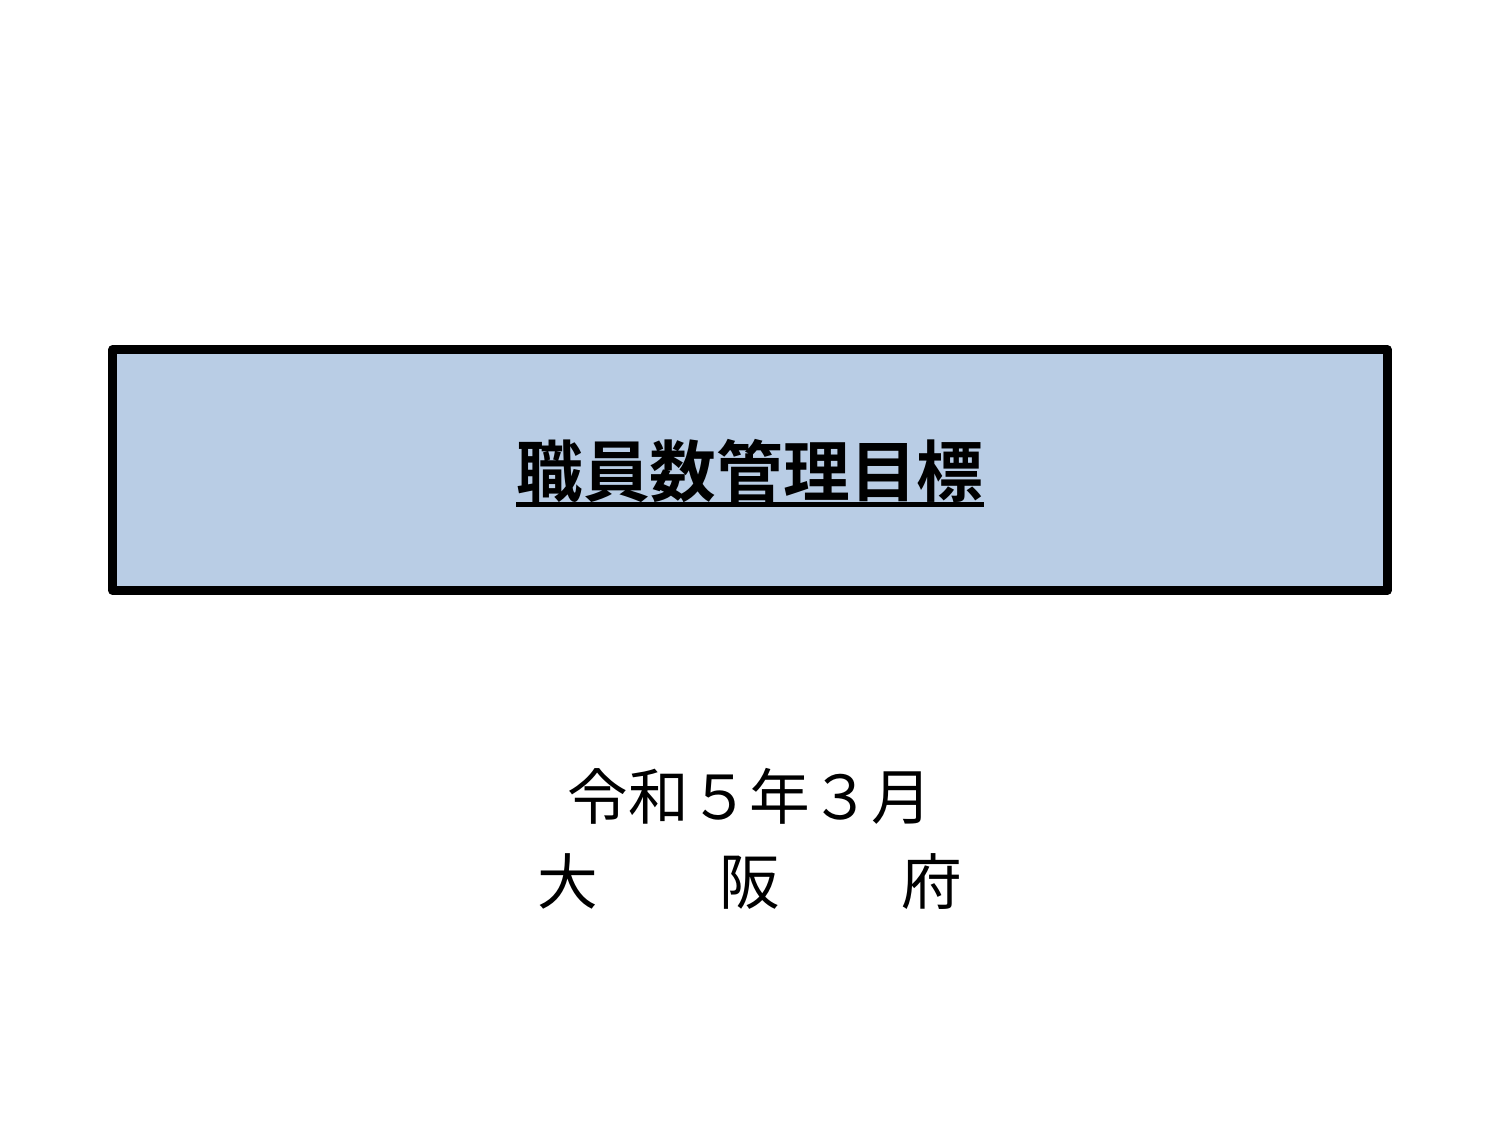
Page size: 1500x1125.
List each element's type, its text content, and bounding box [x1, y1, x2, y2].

subtitle 令和５年３月 大 阪 府 [225, 751, 1275, 925]
title 職員数管理目標 [112, 349, 1388, 591]
